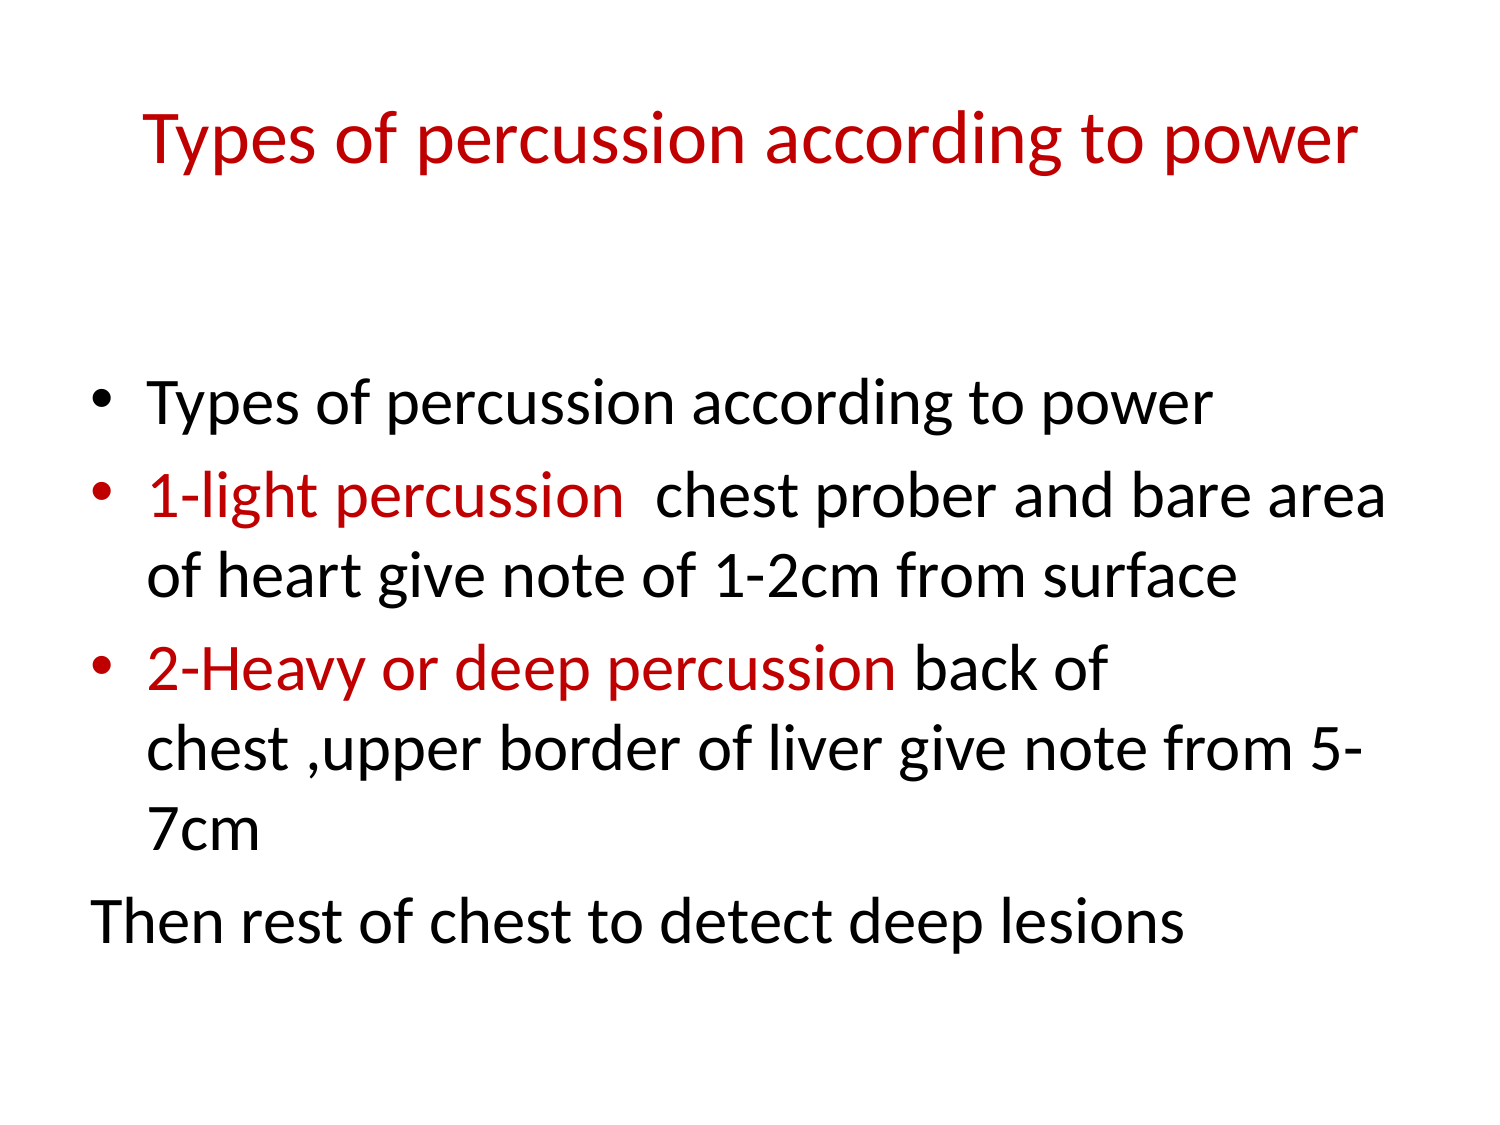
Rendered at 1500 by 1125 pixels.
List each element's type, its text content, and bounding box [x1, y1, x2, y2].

title Types of percussion according to power [76, 78, 1427, 279]
list Types of percussion according to power 1-light percussion chest prober and bare area of heart give note of 1-2cm from surface 2-Heavy or deep percussion back of chest ,upper border of liver give note from 5-7cm Then rest of chest to detect deep lesions [75, 349, 1425, 1005]
